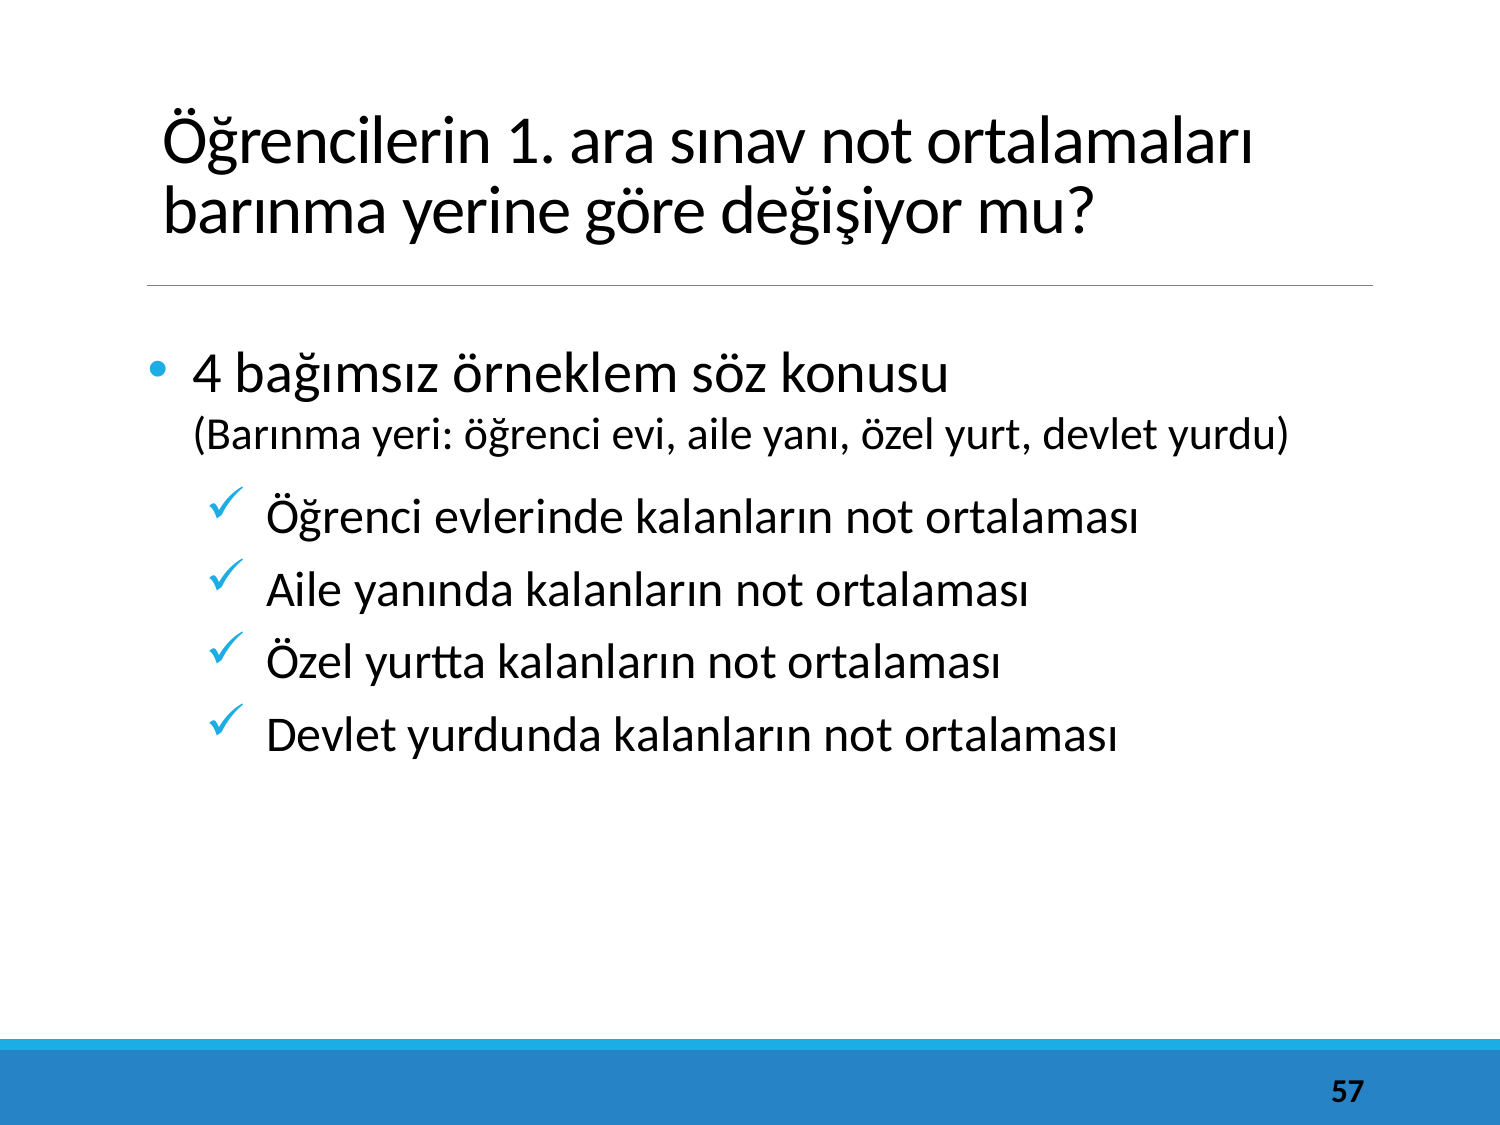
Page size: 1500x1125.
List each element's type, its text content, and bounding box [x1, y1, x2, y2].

slide_number 57 [1218, 1059, 1380, 1120]
title Öğrencilerin 1. ara sınav not ortalamaları barınma yerine göre değişiyor mu? [147, 137, 1380, 256]
list 4 bağımsız örneklem söz konusu (Barınma yeri: öğrenci evi, aile yanı, özel yurt, devlet yurdu) Öğrenci evlerinde kalanların not ortalaması Aile yanında kalanların not ortalaması Özel yurtta kalanların not ortalaması Devlet yurdunda kalanların not ortalaması [147, 326, 1380, 1060]
